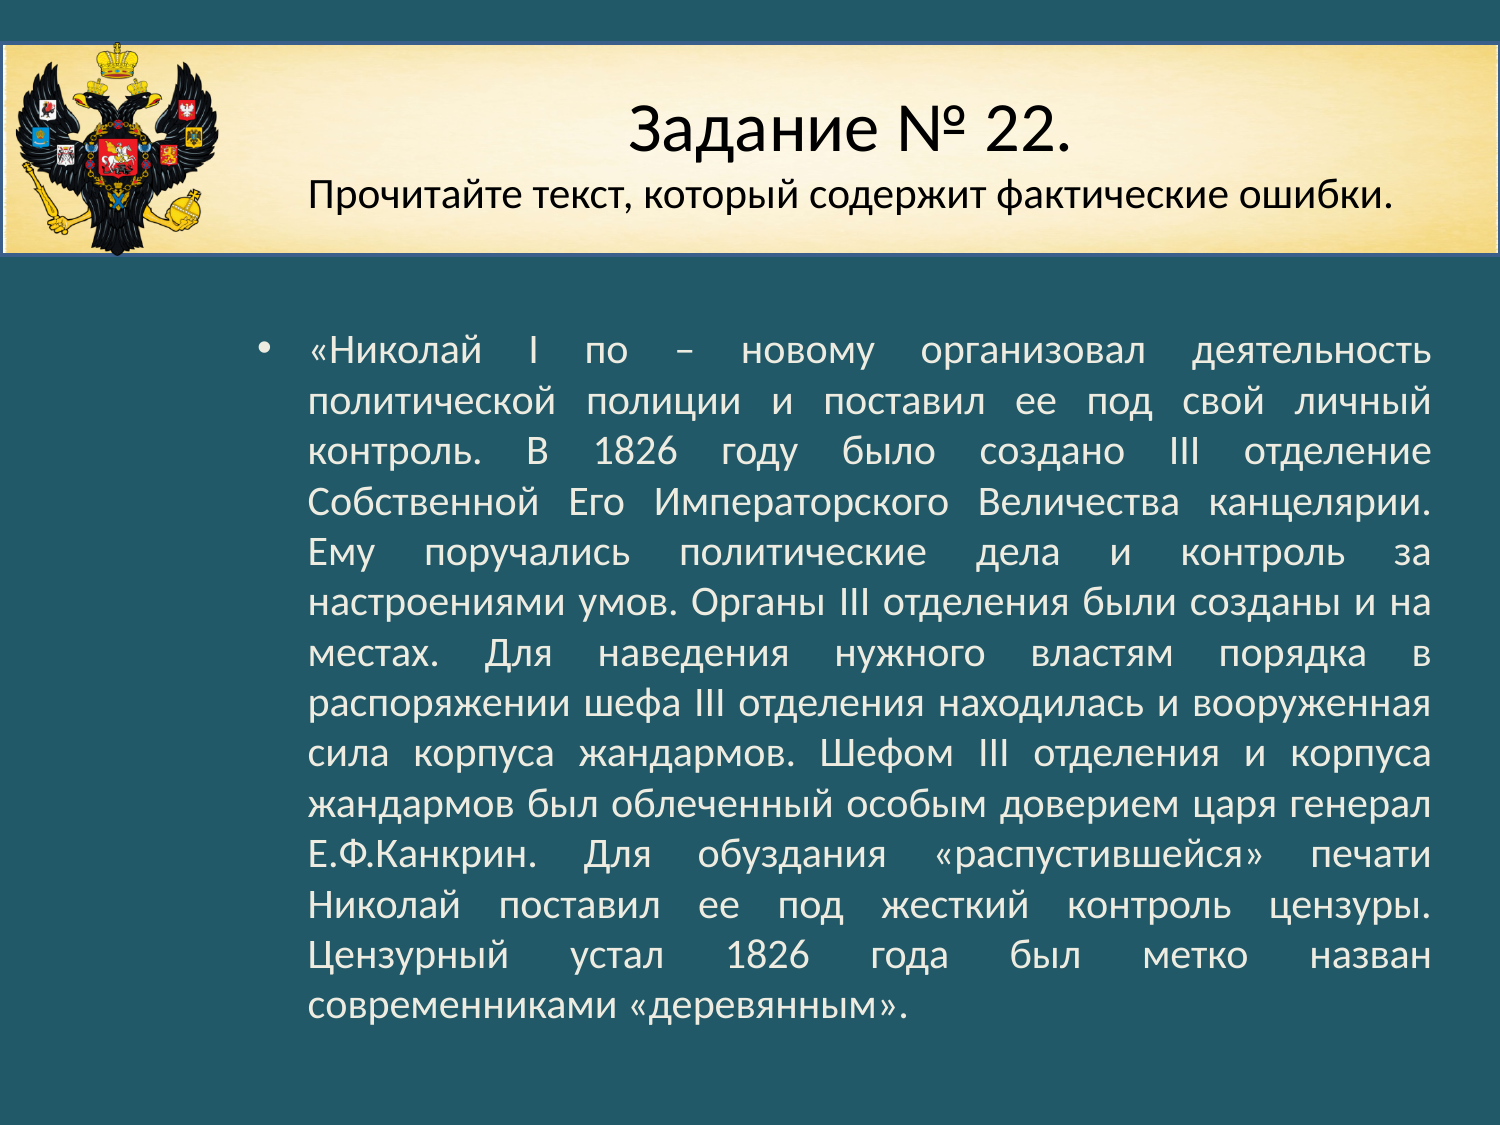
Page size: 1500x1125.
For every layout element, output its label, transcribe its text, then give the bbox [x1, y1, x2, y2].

picture [3, 42, 1498, 256]
list «Николай I по – новому организовал деятельность политической полиции и поставил ее под свой личный контроль. В 1826 году было создано III отделение Собственной Его Императорского Величества канцелярии. Ему поручались политические дела и контроль за настроениями умов. Органы III отделения были созданы и на местах. Для наведения нужного властям порядка в распоряжении шефа III отделения находилась и вооруженная сила корпуса жандармов. Шефом III отделения и корпуса жандармов был облеченный особым доверием царя генерал Е.Ф.Канкрин. Для обуздания «распустившейся» печати Николай поставил ее под жесткий контроль цензуры. Цензурный устал 1826 года был метко назван современниками «деревянным». [242, 314, 1447, 1035]
title Задание № 22. Прочитайте текст, который содержит фактические ошибки. [277, 55, 1425, 243]
